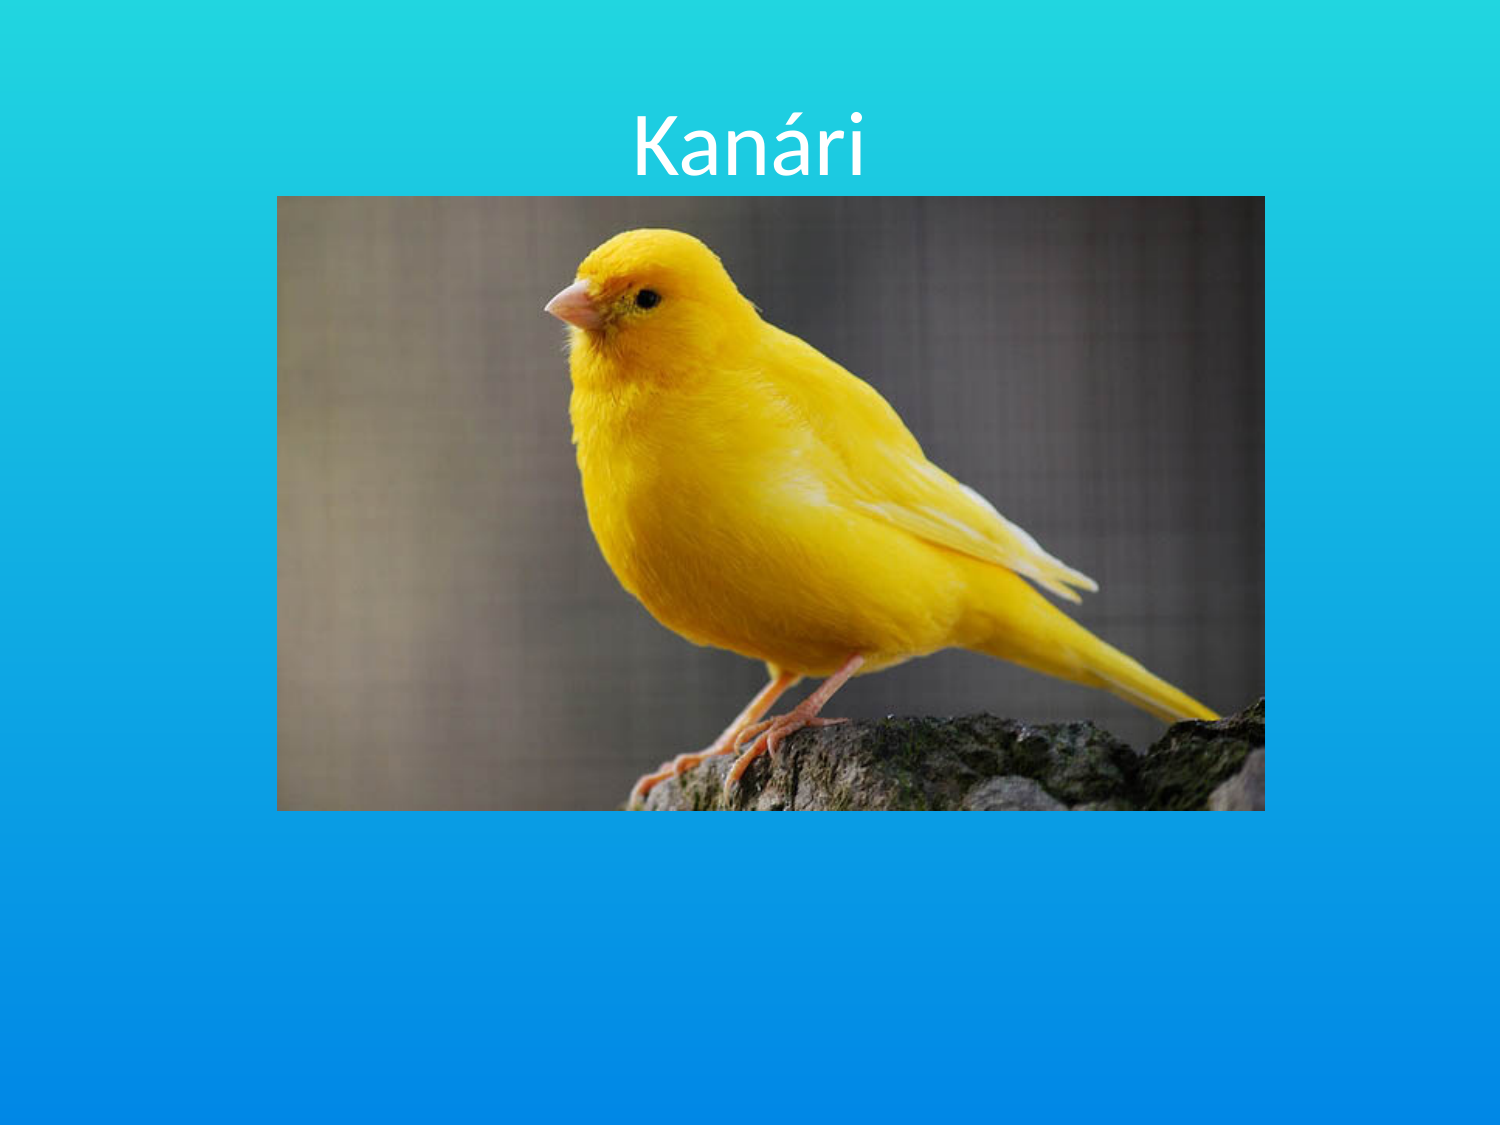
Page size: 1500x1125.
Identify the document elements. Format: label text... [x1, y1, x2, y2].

picture [0, 195, 1500, 810]
title Kanári [75, 45, 1425, 233]
